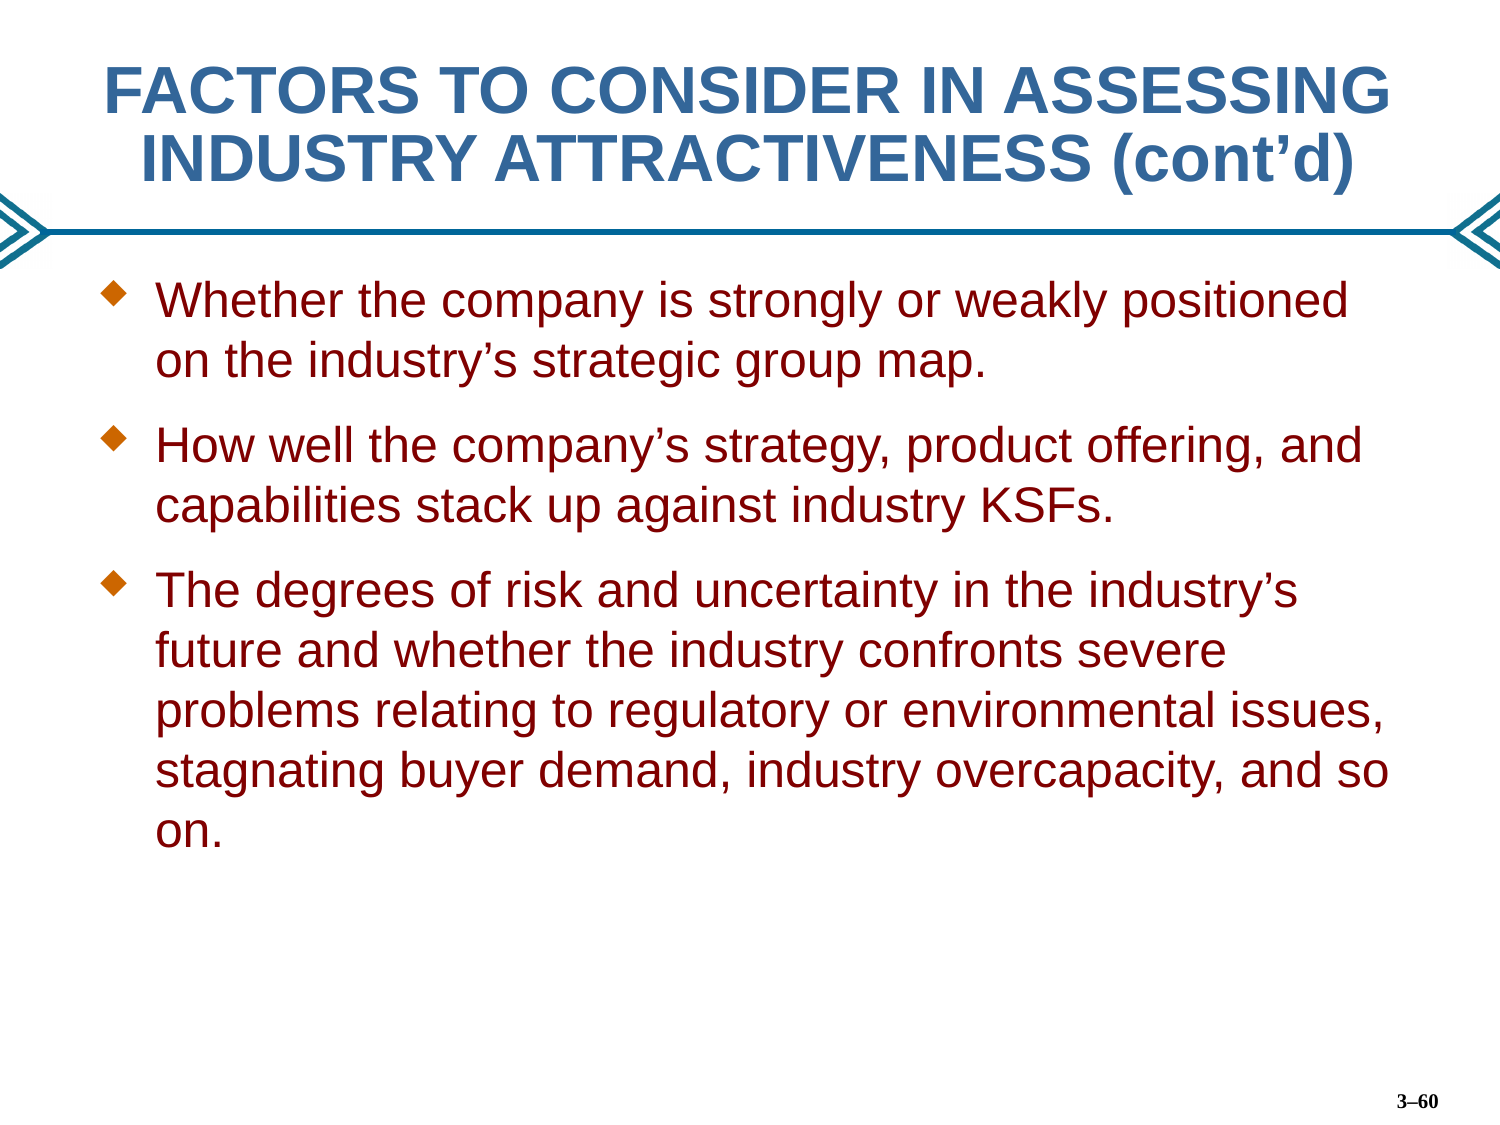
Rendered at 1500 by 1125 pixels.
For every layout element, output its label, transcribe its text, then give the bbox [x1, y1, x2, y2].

list Whether the company is strongly or weakly positioned on the industry’s strategic group map. How well the company’s strategy, product offering, and capabilities stack up against industry KSFs. The degrees of risk and uncertainty in the industry’s future and whether the industry confronts severe problems relating to regulatory or environmental issues, stagnating buyer demand, industry overcapacity, and so on. [82, 260, 1417, 1053]
picture [1447, 193, 1500, 269]
picture [0, 193, 53, 269]
text_box 3–60 [1345, 1080, 1491, 1120]
title FACTORS TO CONSIDER IN ASSESSING INDUSTRY ATTRACTIVENESS (cont’d) [74, 51, 1423, 222]
